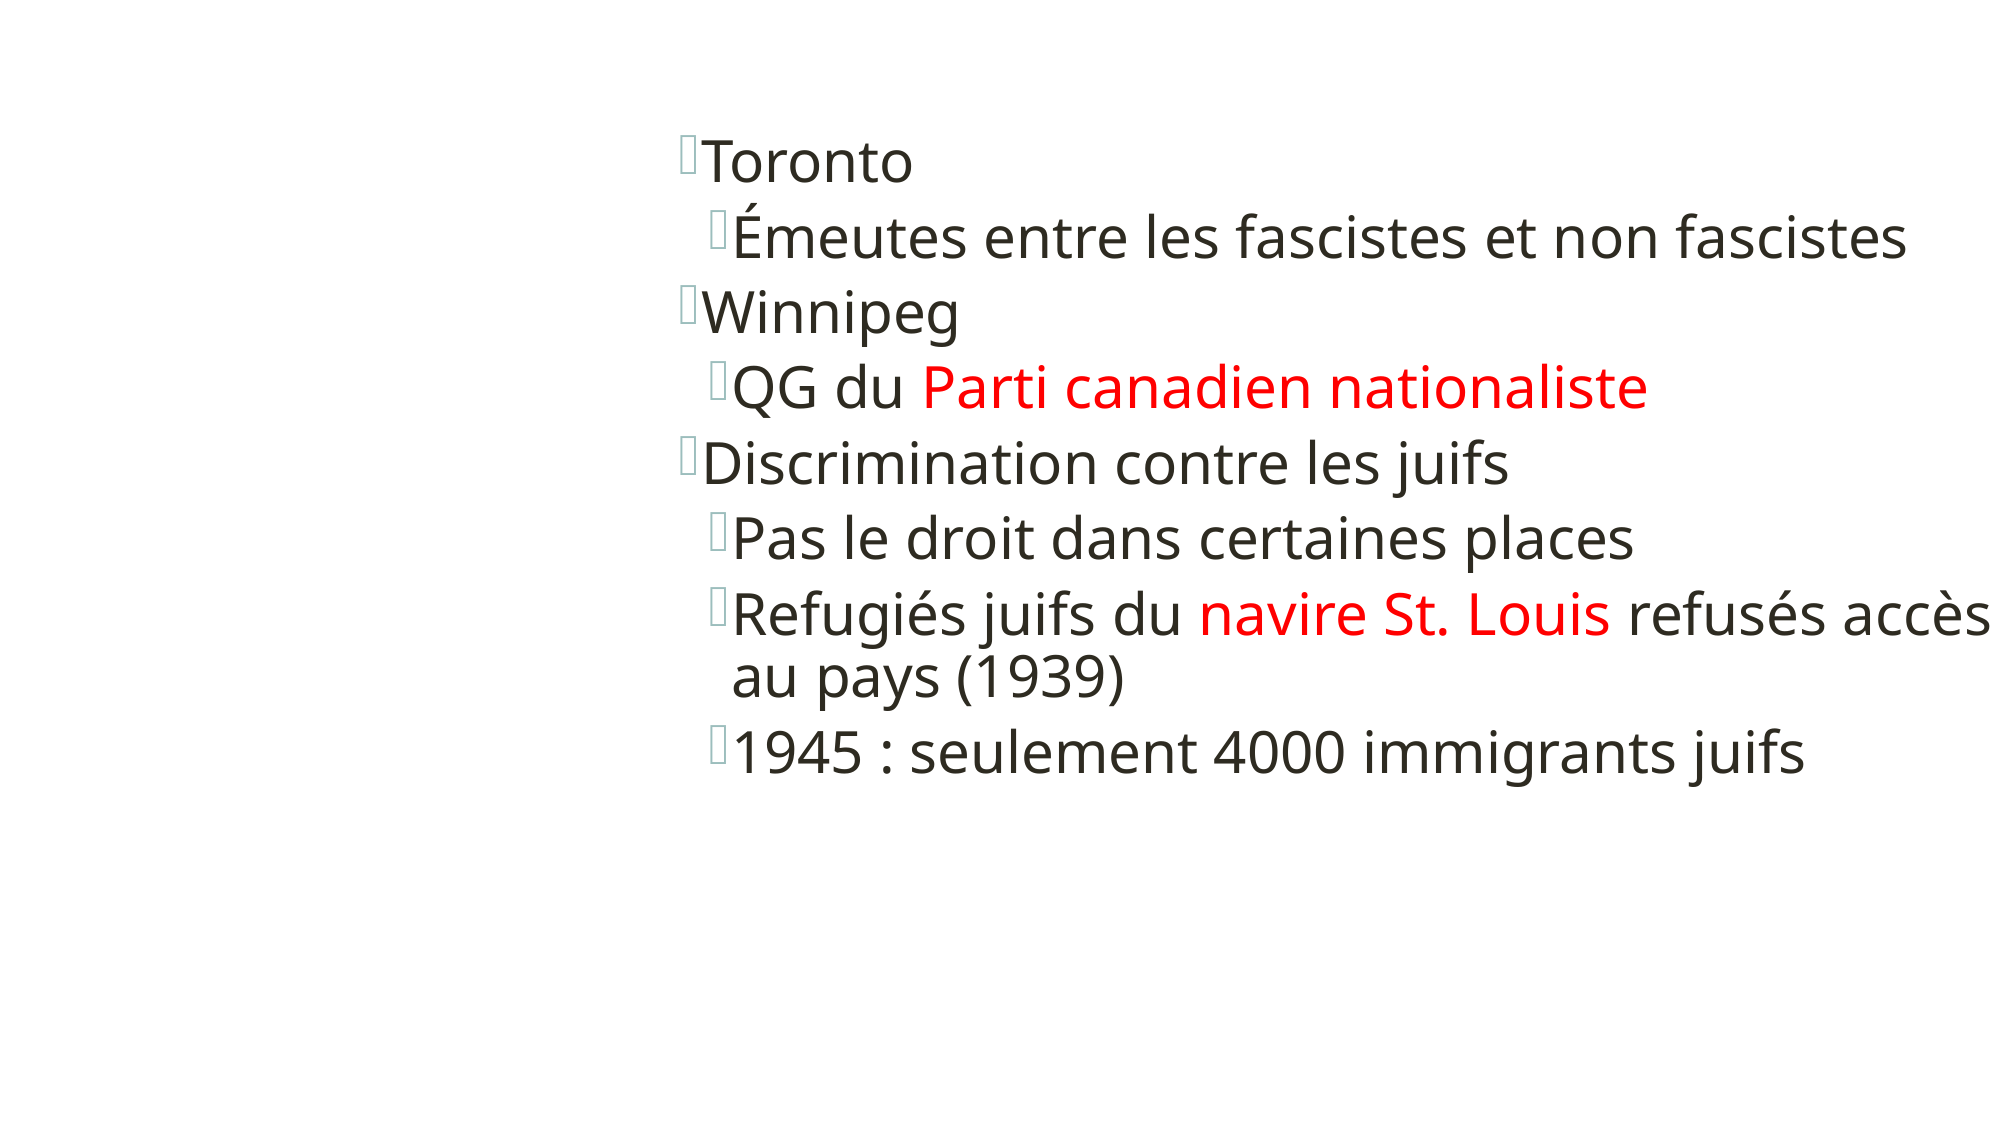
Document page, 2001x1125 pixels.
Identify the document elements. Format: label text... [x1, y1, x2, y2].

list Toronto Émeutes entre les fascistes et non fascistes Winnipeg QG du Parti canadien nationaliste Discrimination contre les juifs Pas le droit dans certaines places Refugiés juifs du navire St. Louis refusés accès au pays (1939) 1945 : seulement 4000 immigrants juifs [650, 125, 2000, 868]
